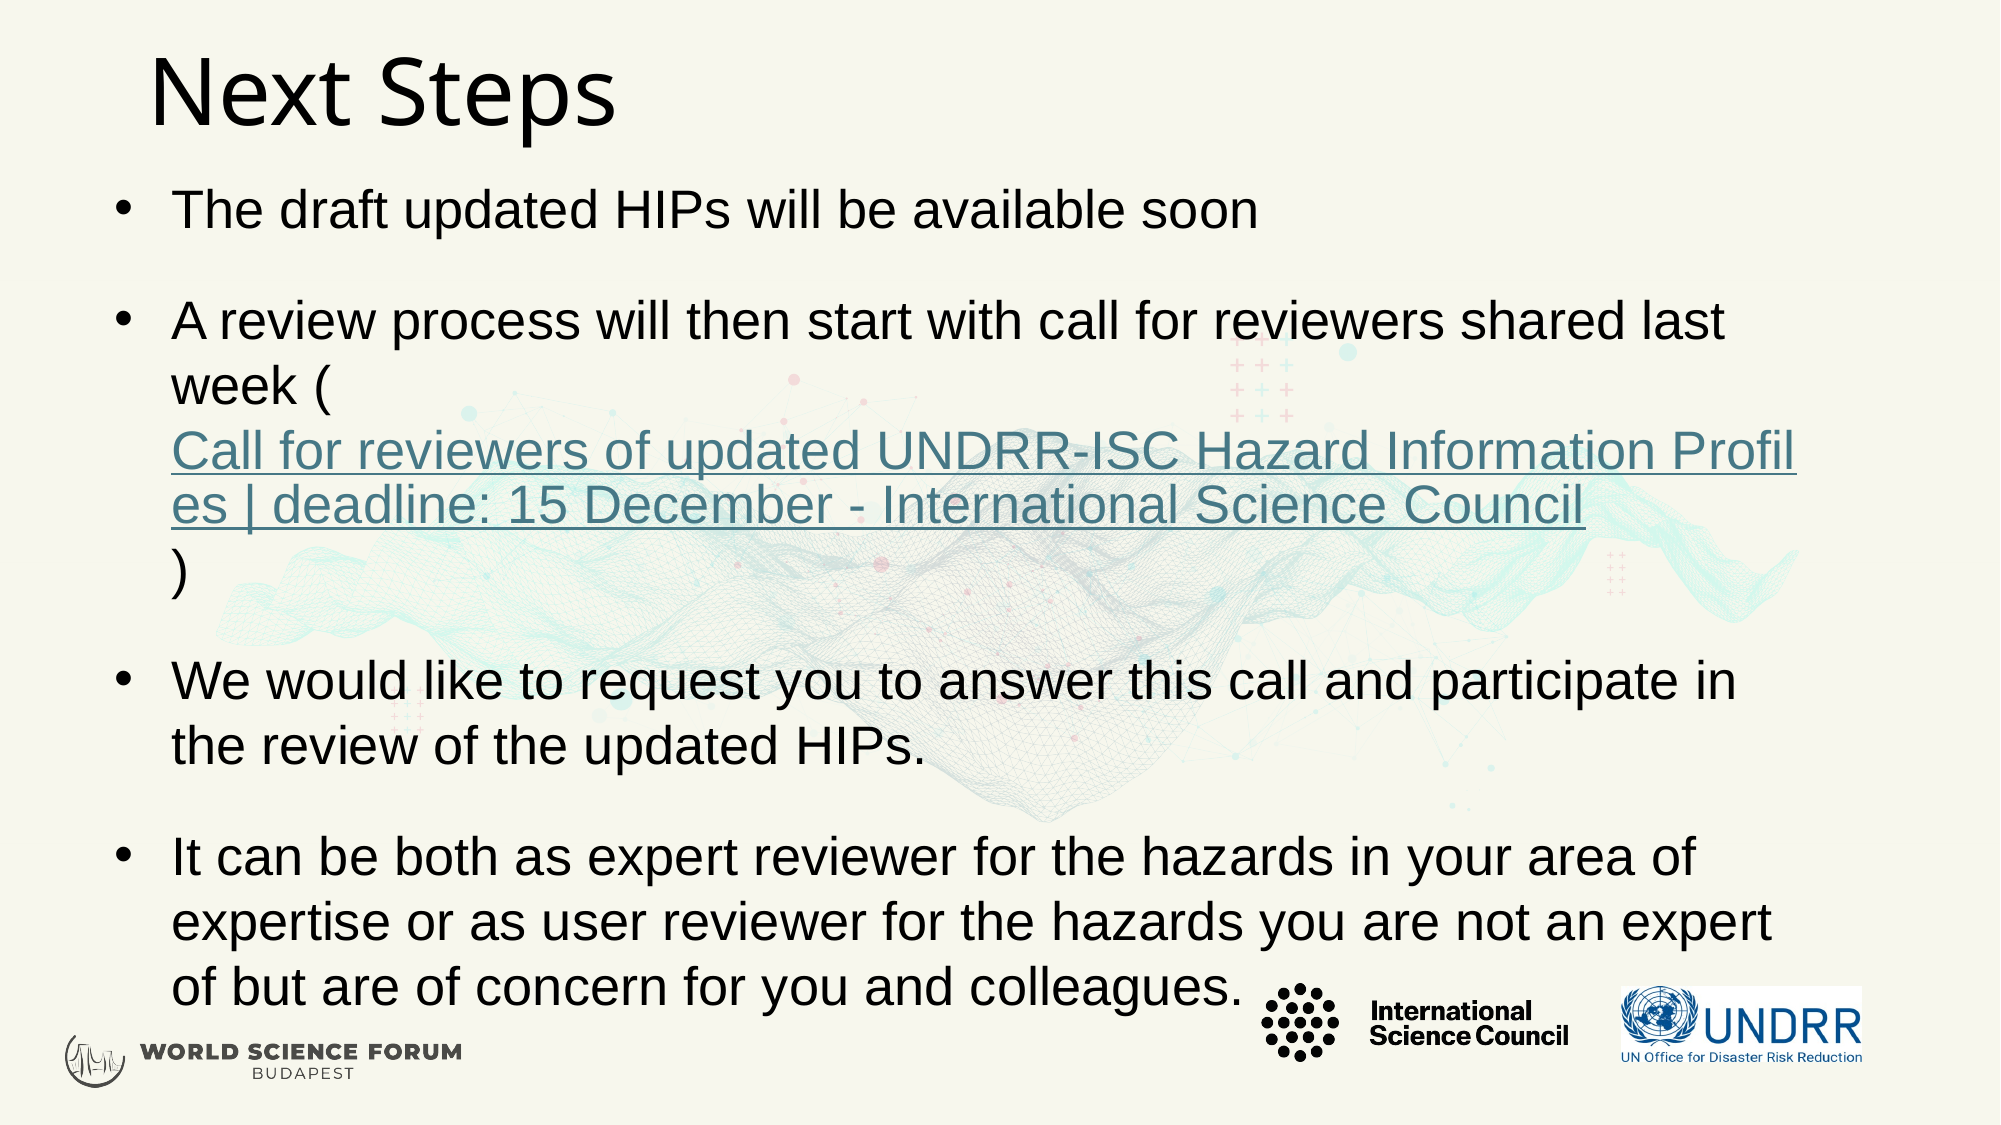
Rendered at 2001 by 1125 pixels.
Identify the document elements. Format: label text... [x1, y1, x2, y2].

title Next Steps [132, 37, 1858, 192]
subtitle The draft updated HIPs will be available soon A review process will then start with call for reviewers shared last week (Call for reviewers of updated UNDRR-ISC Hazard Information Profiles | deadline: 15 December - International Science Council) We would like to request you to answer this call and participate in the review of the updated HIPs. It can be both as expert reviewer for the hazards in your area of expertise or as user reviewer for the hazards you are not an expert of but are of concern for you and colleagues. [99, 167, 1825, 741]
picture [0, 0, 2000, 1125]
